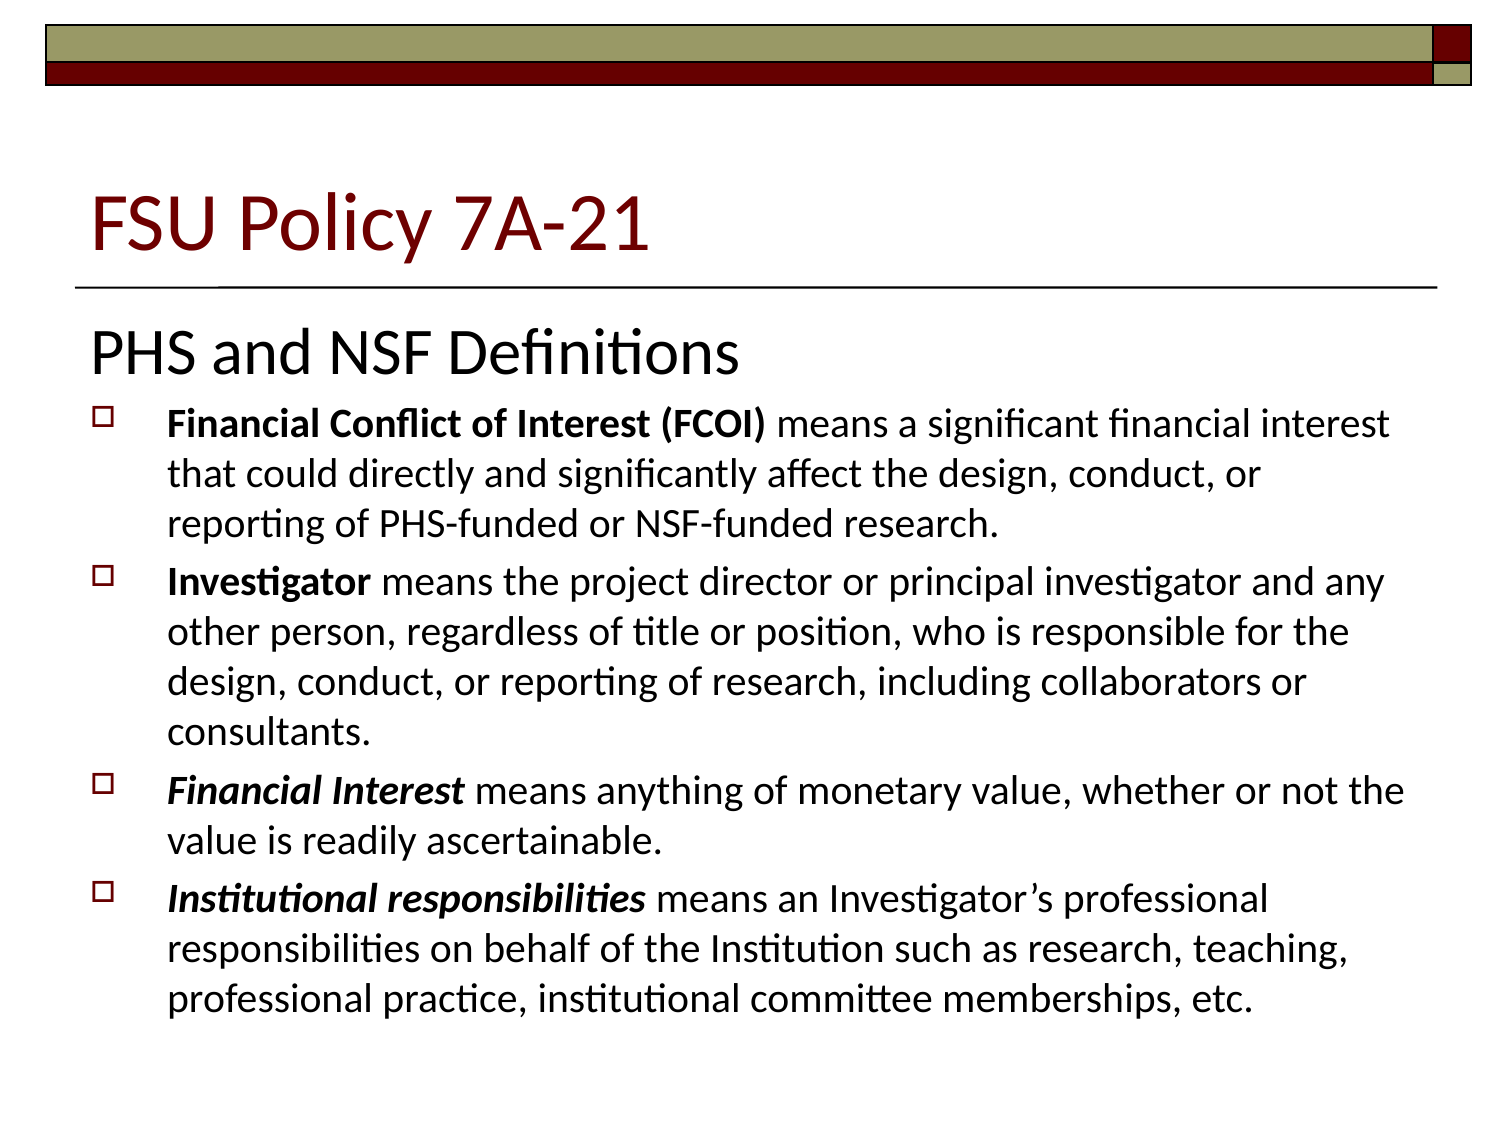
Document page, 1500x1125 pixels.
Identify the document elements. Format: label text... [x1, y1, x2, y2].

title FSU Policy 7A-21 [75, 87, 1425, 275]
list PHS and NSF Definitions Financial Conflict of Interest (FCOI) means a significant financial interest that could directly and significantly affect the design, conduct, or reporting of PHS-funded or NSF-funded research. Investigator means the project director or principal investigator and any other person, regardless of title or position, who is responsible for the design, conduct, or reporting of research, including collaborators or consultants. Financial Interest means anything of monetary value, whether or not the value is readily ascertainable. Institutional responsibilities means an Investigator’s professional responsibilities on behalf of the Institution such as research, teaching, professional practice, institutional committee memberships, etc. [75, 299, 1425, 1100]
